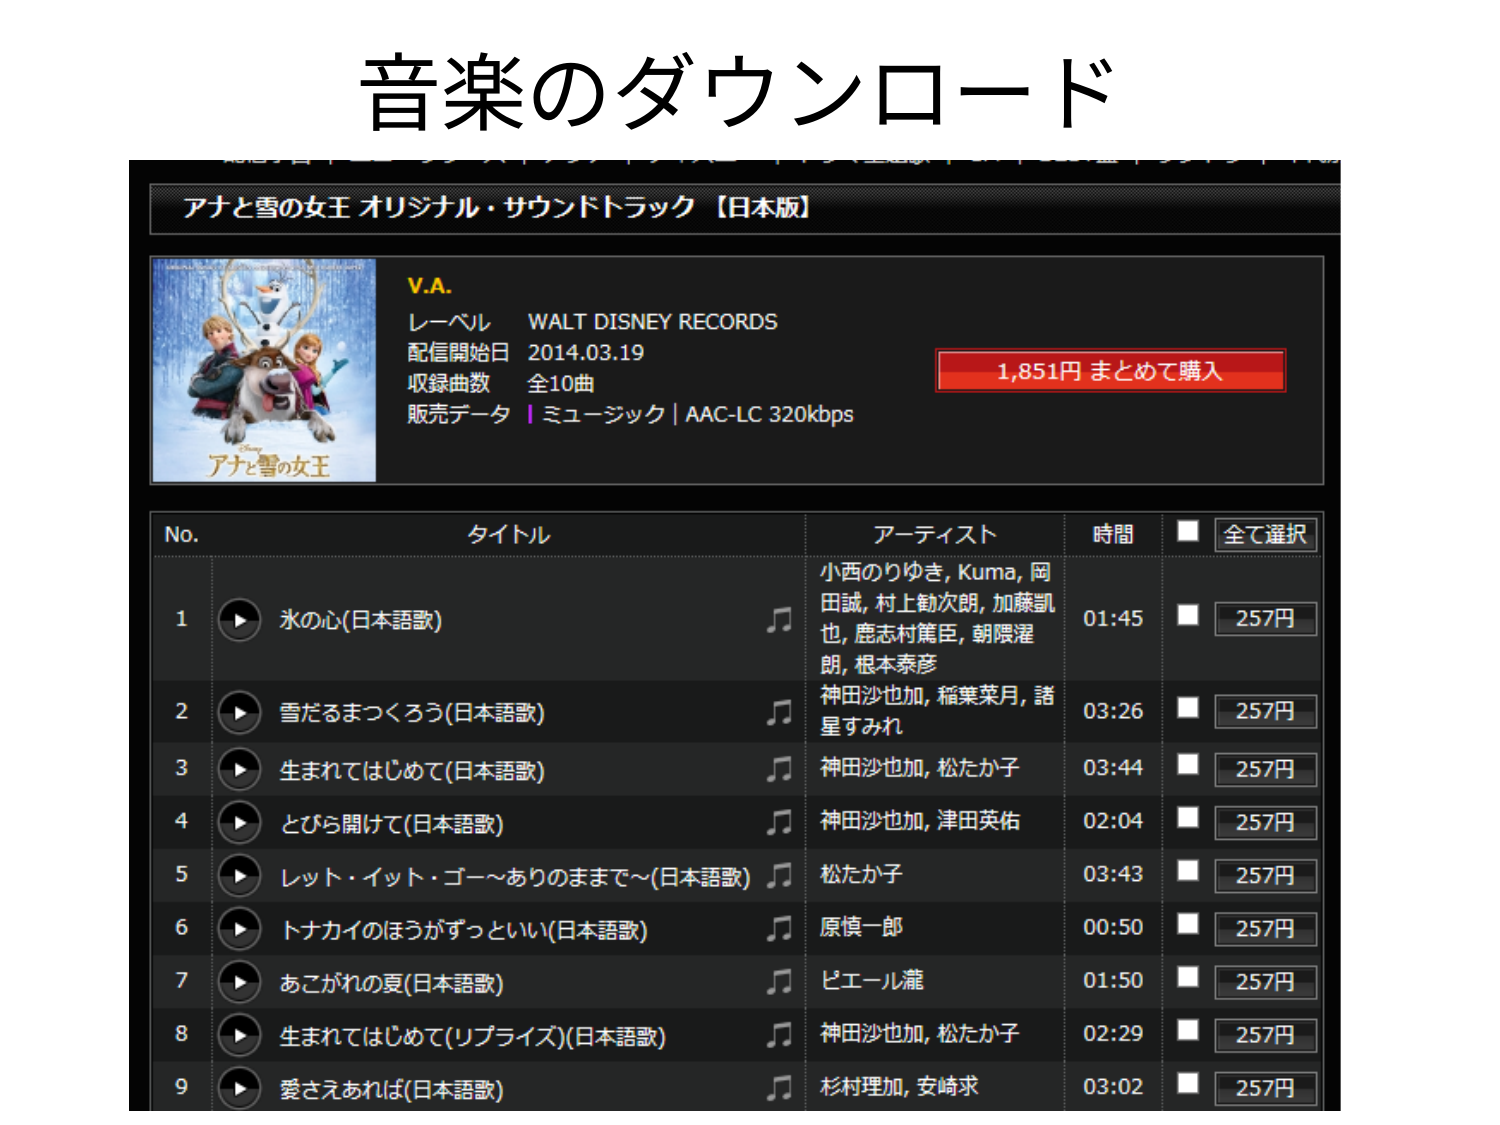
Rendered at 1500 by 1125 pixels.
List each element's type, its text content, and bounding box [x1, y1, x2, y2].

title 音楽のダウンロード [64, 30, 1415, 149]
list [128, 160, 1341, 1111]
